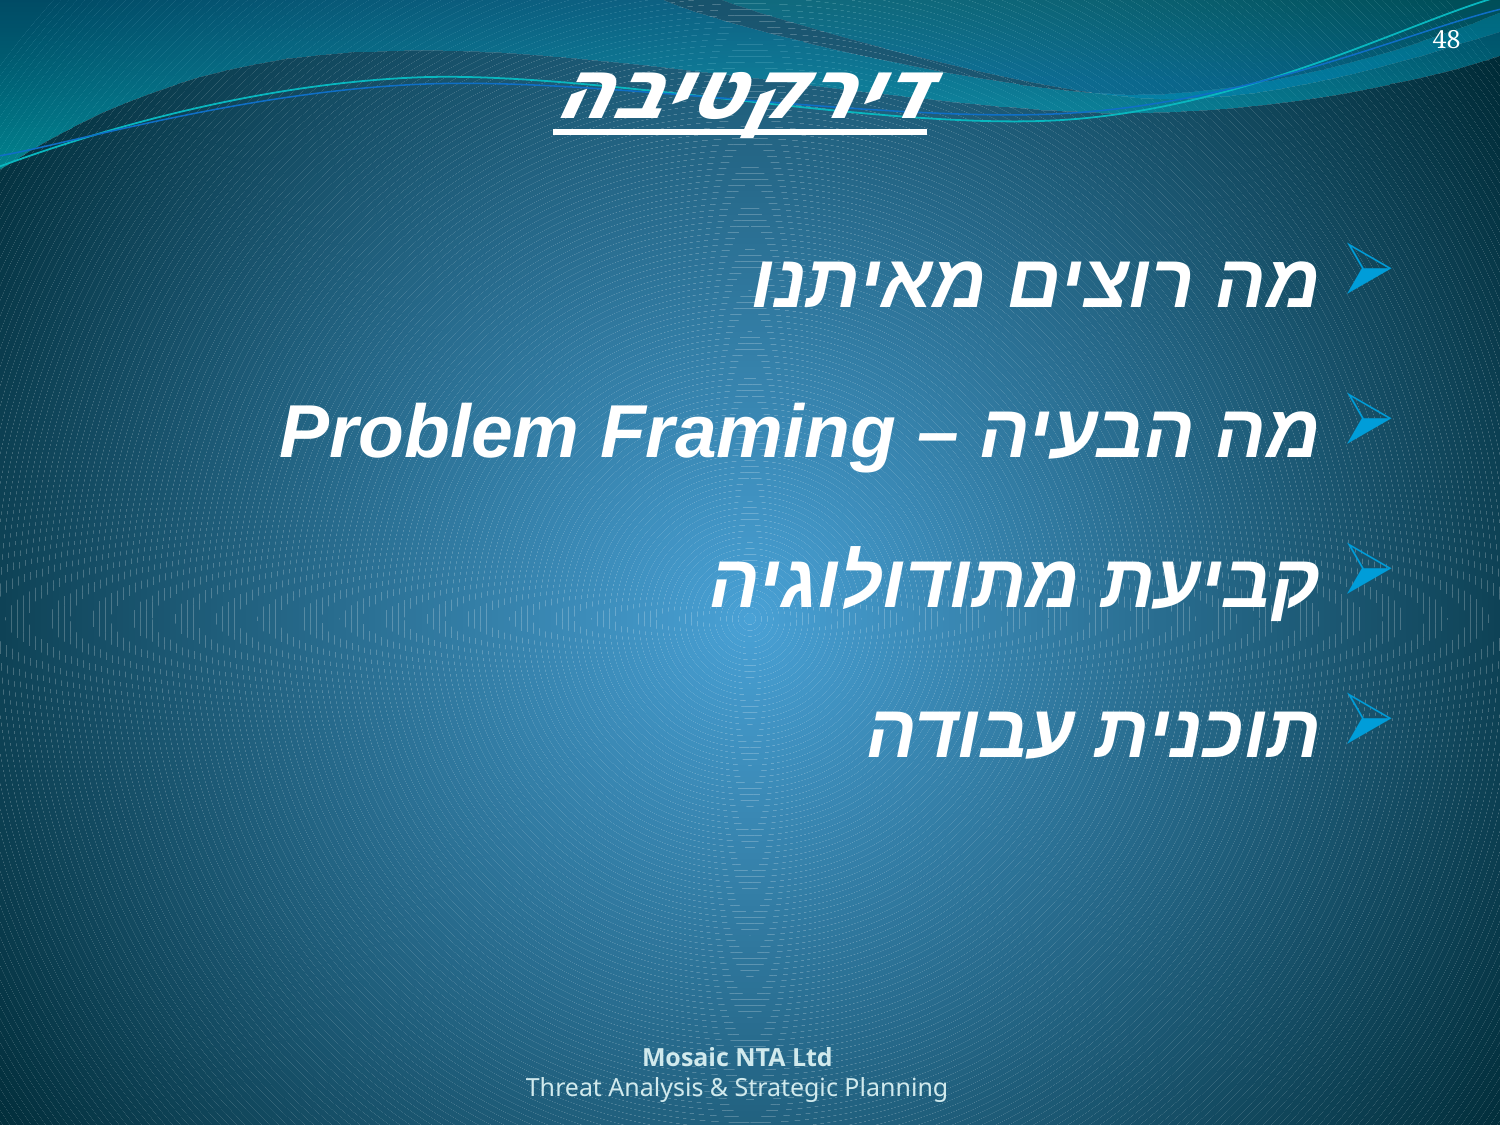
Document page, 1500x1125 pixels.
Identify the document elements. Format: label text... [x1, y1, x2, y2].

text_box Mosaic NTA Ltd Threat Analysis & Strategic Planning [462, 1041, 1013, 1102]
text_box 48 [1417, 10, 1489, 71]
subtitle מה רוצים מאיתנו מה הבעיה – Problem Framing קביעת מתודולוגיה תוכנית עבודה [11, 180, 1402, 997]
text_box דירקטיבה [64, 8, 1415, 161]
